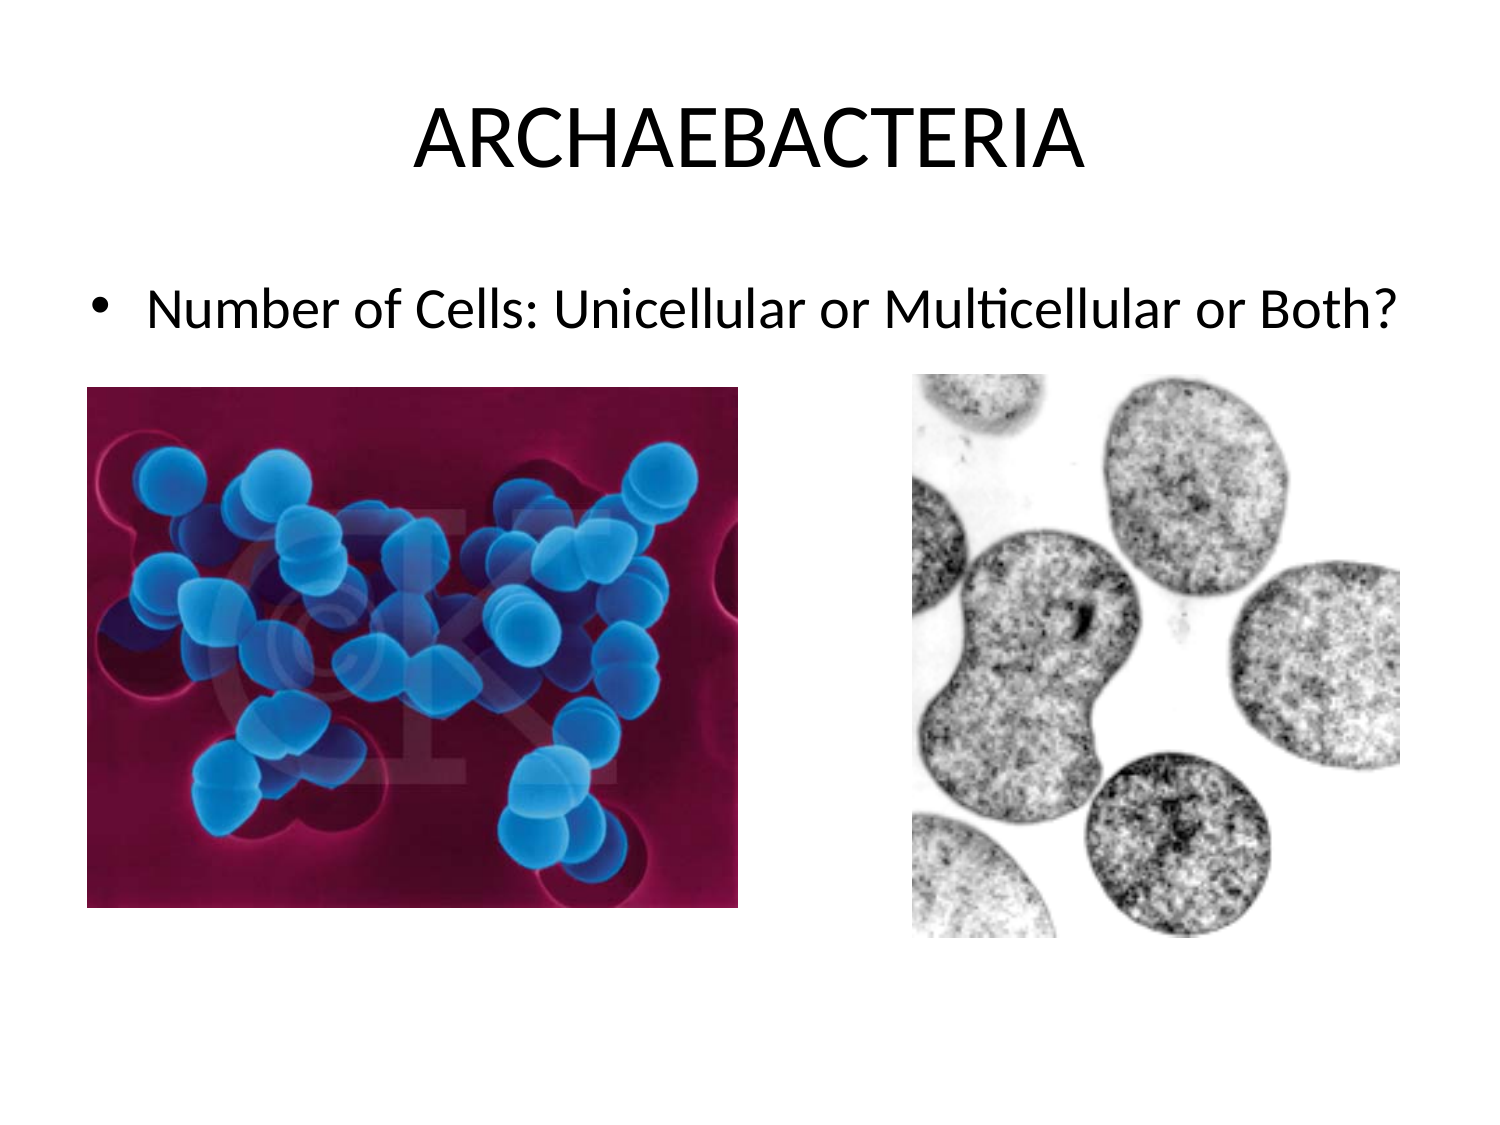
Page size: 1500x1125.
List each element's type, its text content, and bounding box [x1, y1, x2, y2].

title ARCHAEBACTERIA [75, 37, 1425, 225]
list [912, 374, 1400, 938]
list Number of Cells: Unicellular or Multicellular or Both? [75, 262, 1500, 1000]
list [87, 387, 738, 908]
